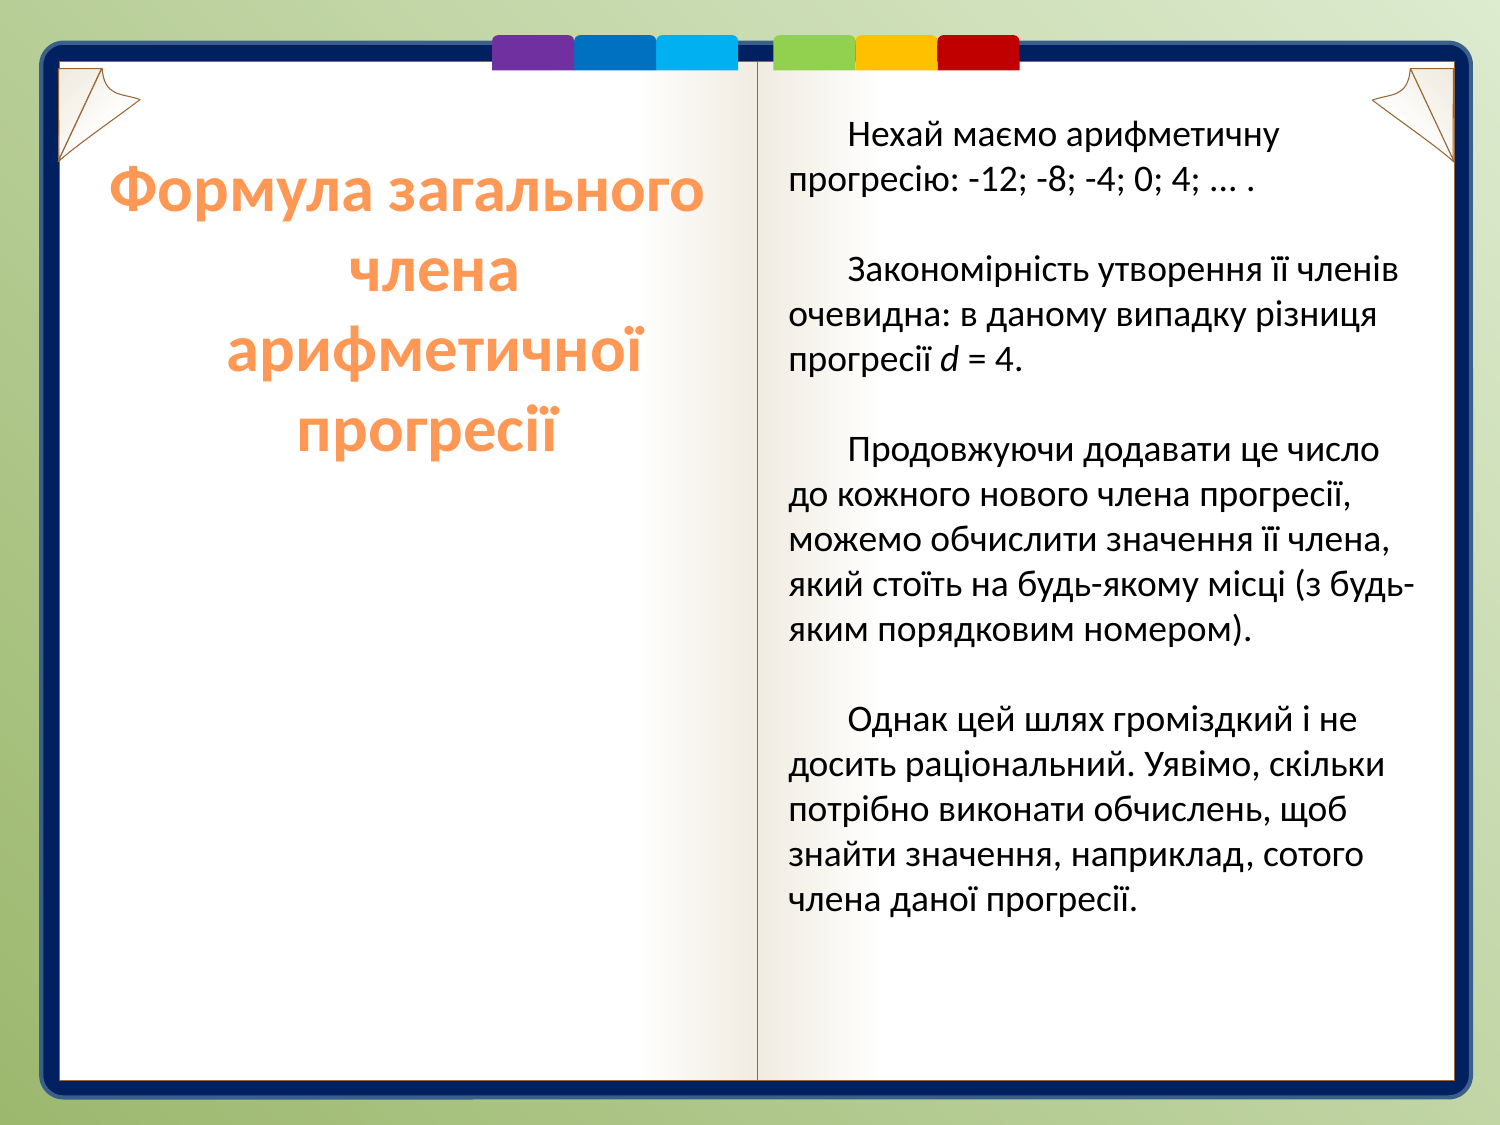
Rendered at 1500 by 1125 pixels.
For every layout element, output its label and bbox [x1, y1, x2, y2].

text_box [771, 33, 855, 41]
text_box [40, 42, 1472, 1098]
text_box [853, 33, 937, 41]
text_box [490, 33, 577, 41]
text_box [575, 33, 659, 41]
text_box [657, 33, 741, 41]
text_box [935, 33, 1022, 41]
